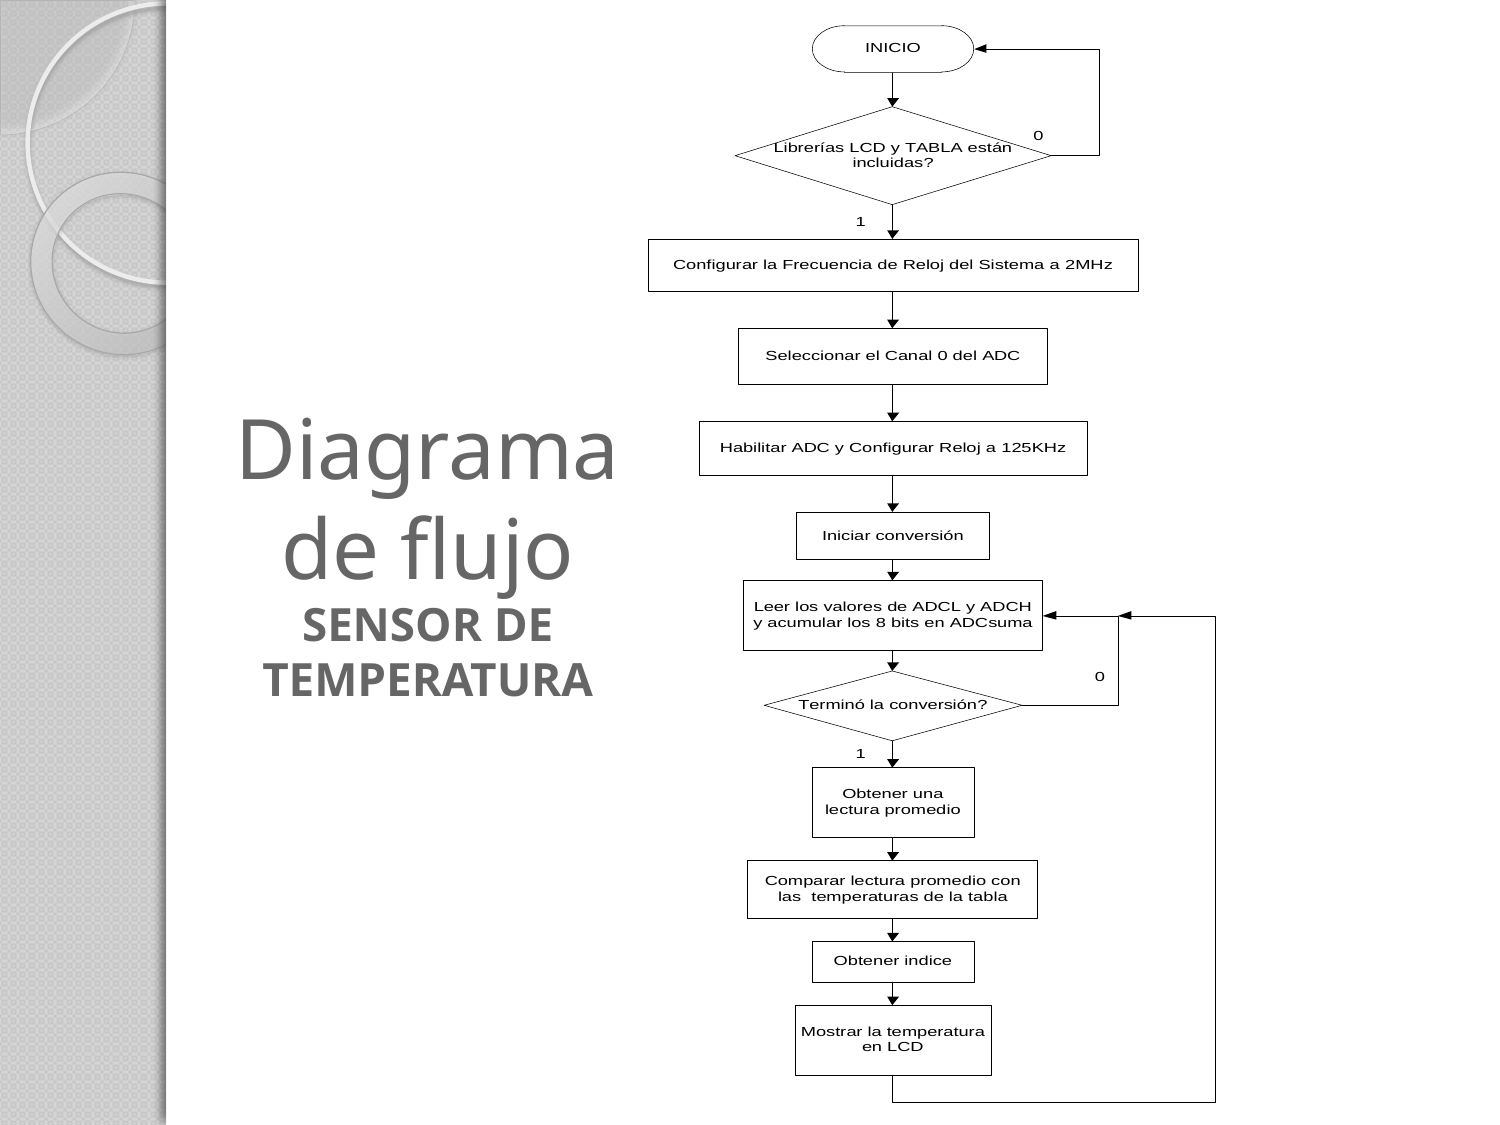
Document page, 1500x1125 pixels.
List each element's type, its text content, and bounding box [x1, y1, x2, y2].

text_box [644, 23, 1265, 1114]
title Diagrama de flujo SENSOR DE TEMPERATURA [210, 35, 634, 1067]
